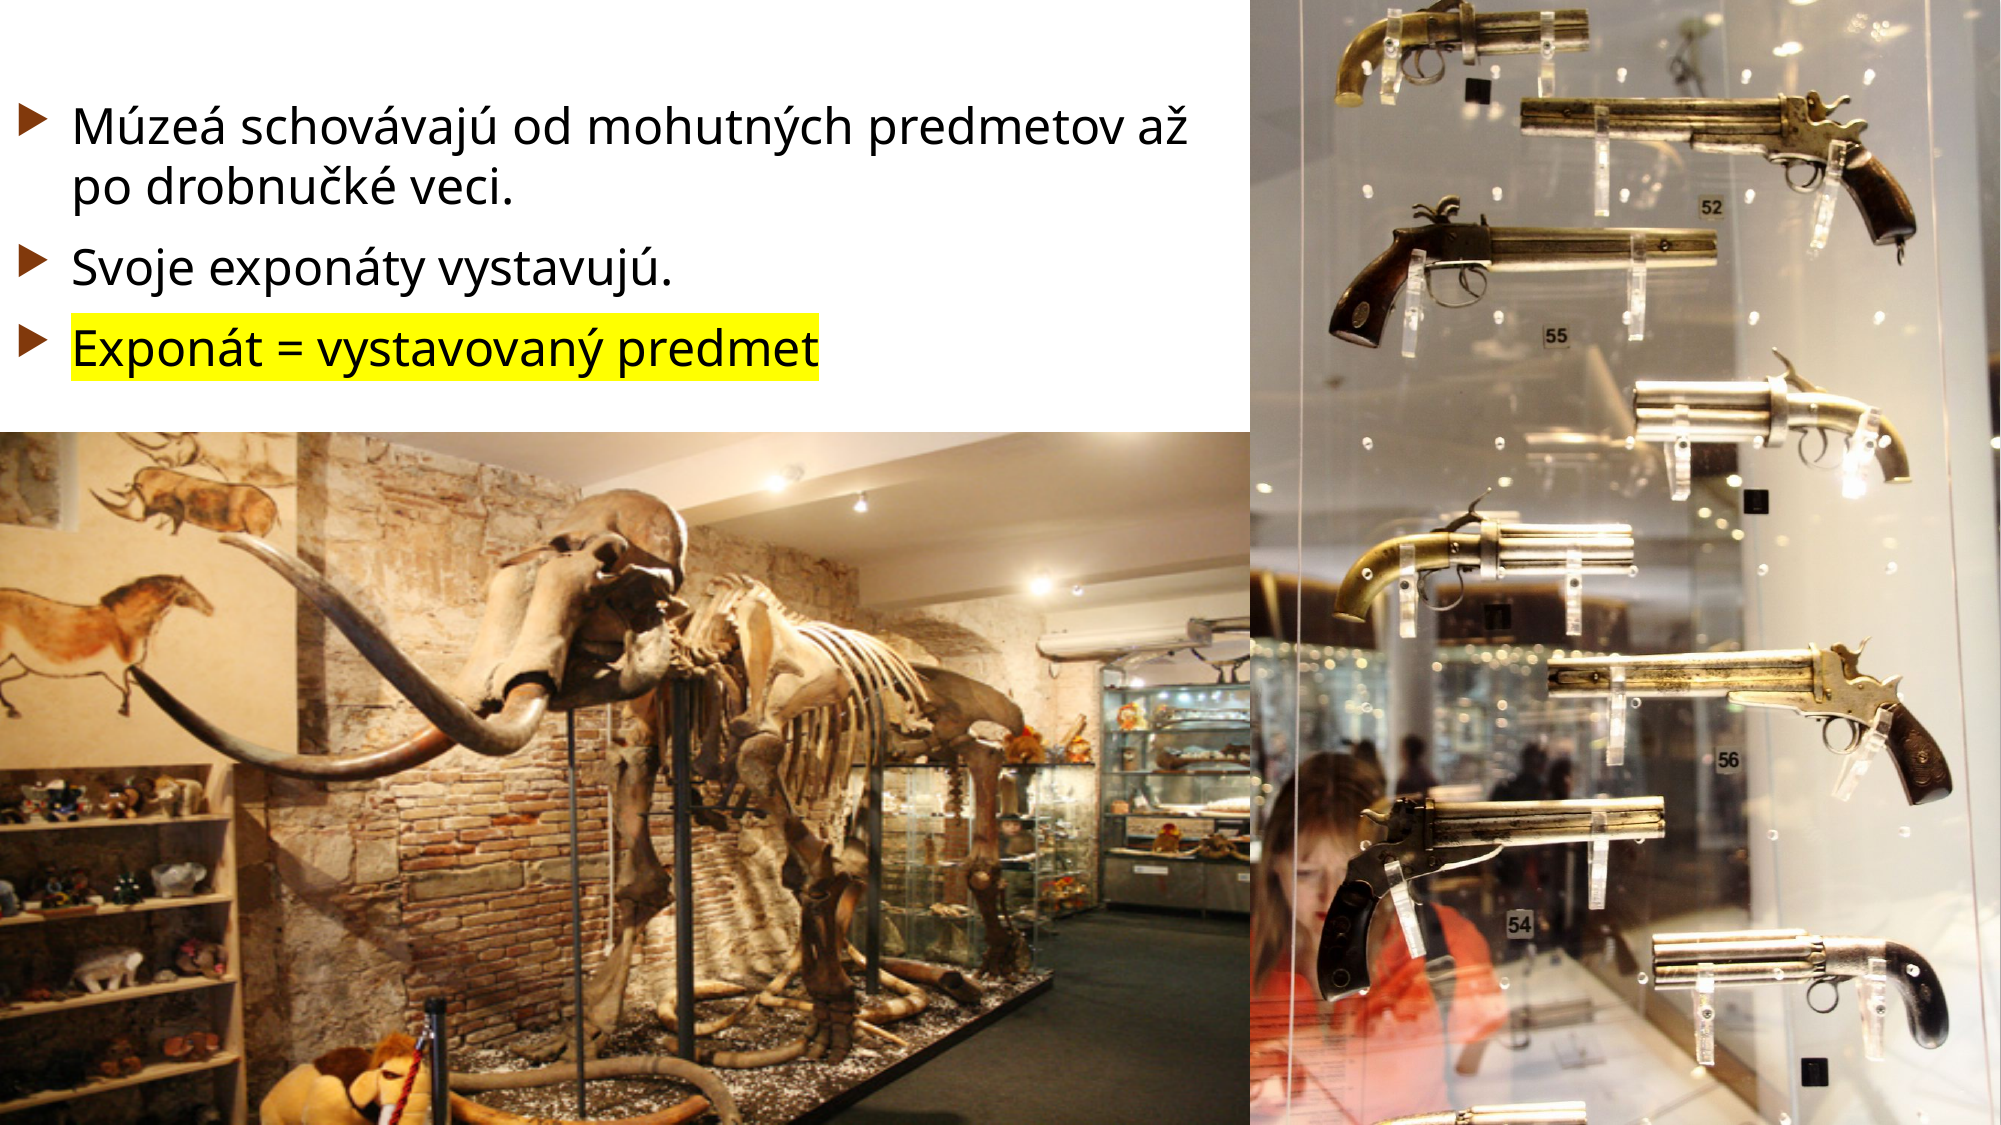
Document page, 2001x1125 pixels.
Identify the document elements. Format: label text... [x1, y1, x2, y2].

picture [0, 0, 2000, 1125]
list Múzeá schovávajú od mohutných predmetov až po drobnučké veci. Svoje exponáty vystavujú. Exponát = vystavovaný predmet [0, 87, 1218, 431]
